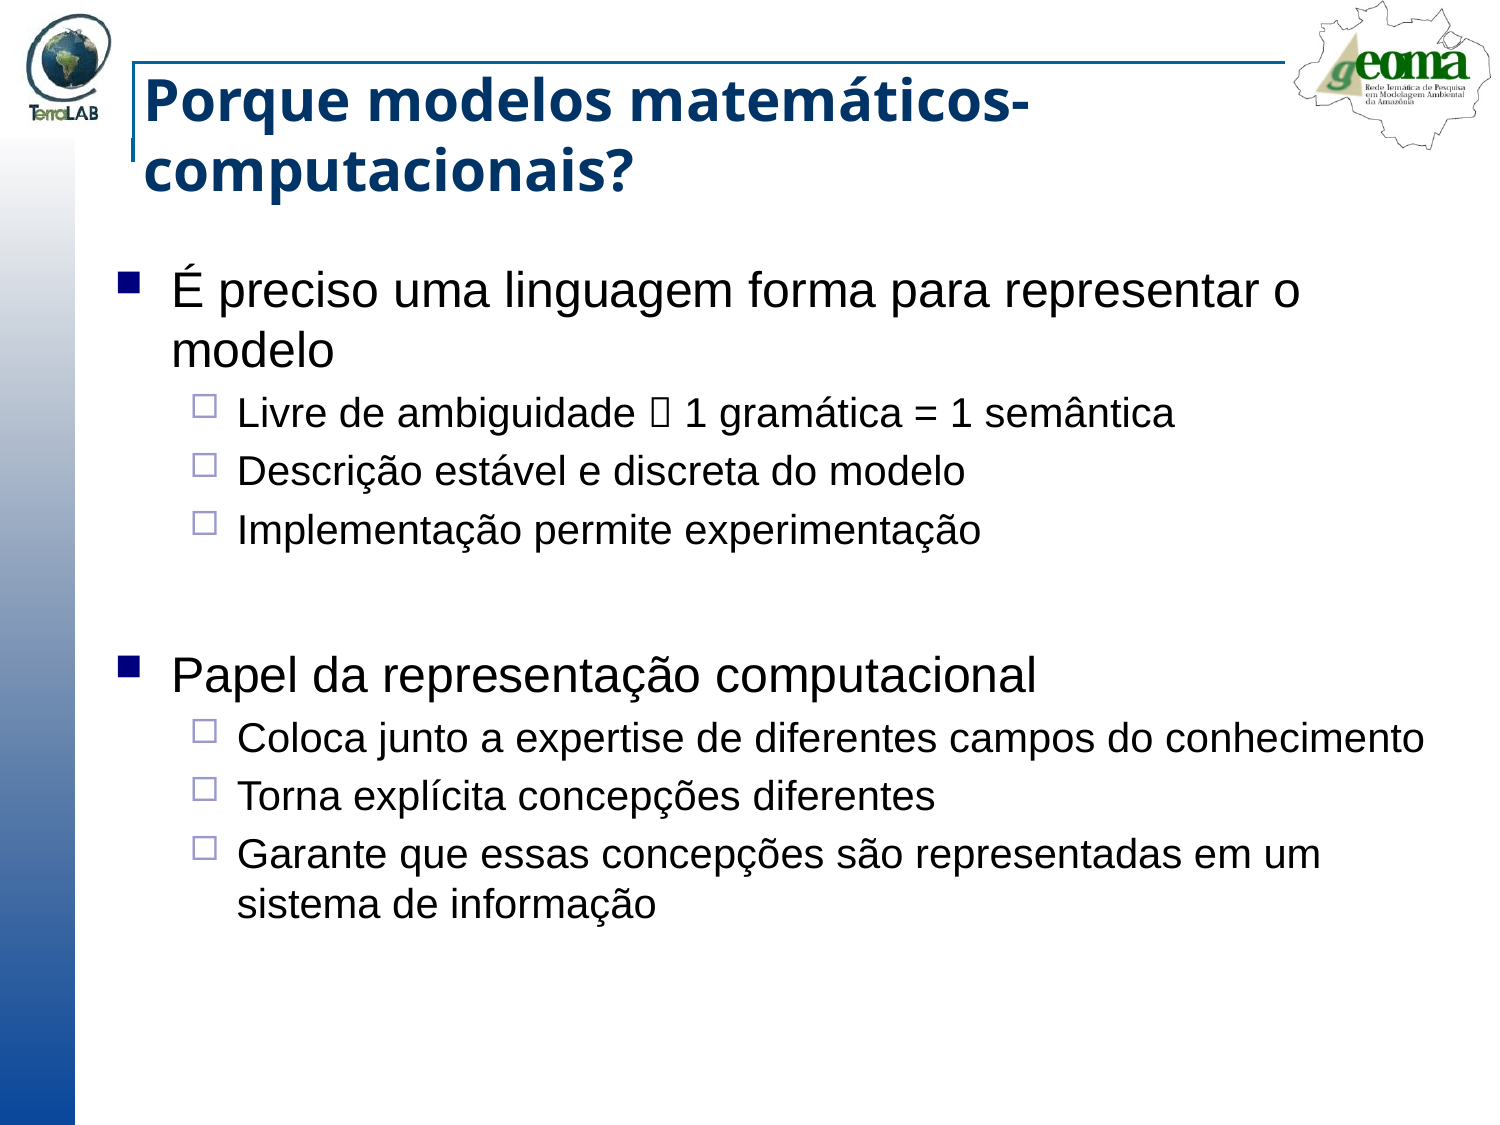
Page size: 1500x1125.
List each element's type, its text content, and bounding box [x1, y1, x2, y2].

picture [1285, 0, 1500, 153]
title Porque modelos matemáticos-computacionais? [128, 62, 1290, 205]
list É preciso uma linguagem forma para representar o modelo Livre de ambiguidade  1 gramática = 1 semântica Descrição estável e discreta do modelo Implementação permite experimentação Papel da representação computacional Coloca junto a expertise de diferentes campos do conhecimento Torna explícita concepções diferentes Garante que essas concepções são representadas em um sistema de informação [99, 249, 1451, 1032]
picture [0, 0, 132, 138]
